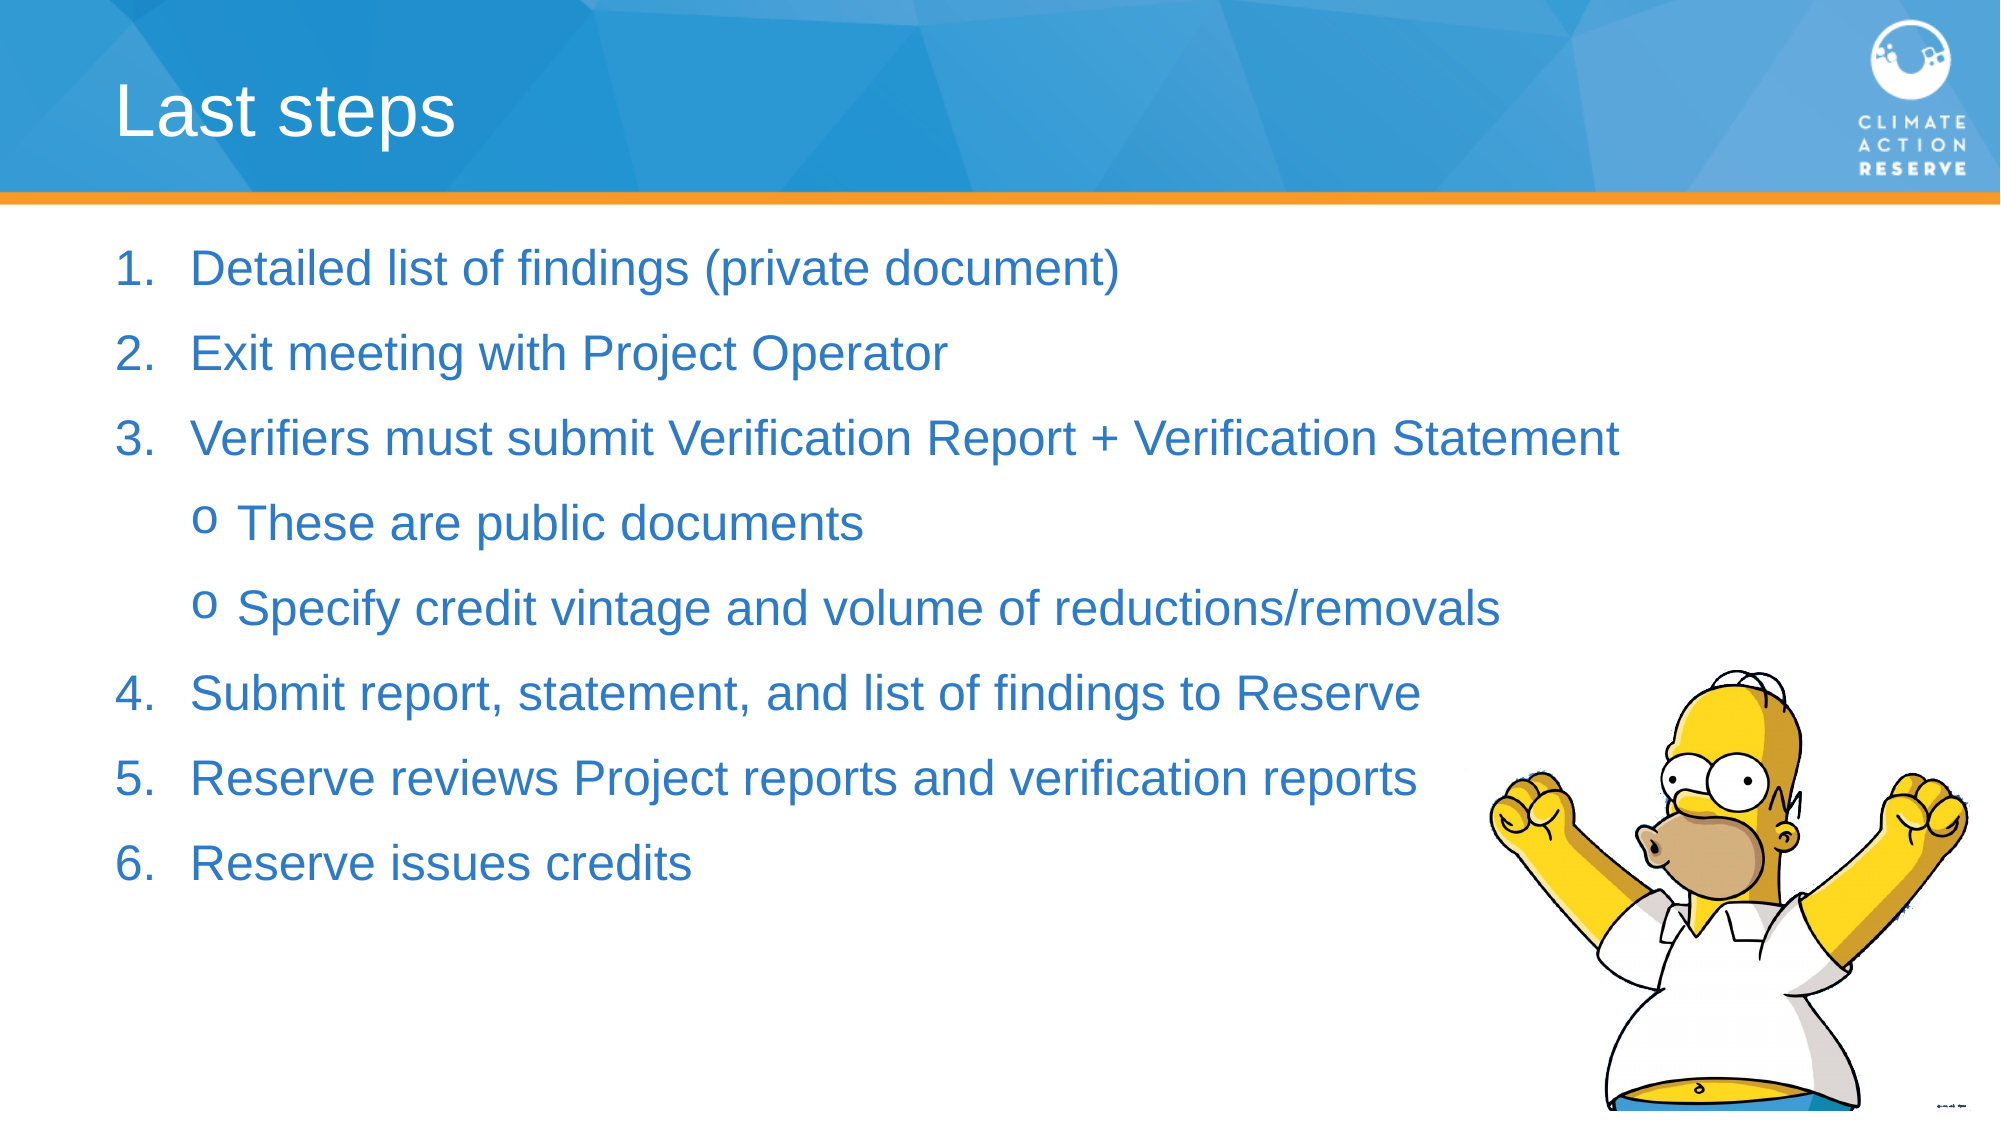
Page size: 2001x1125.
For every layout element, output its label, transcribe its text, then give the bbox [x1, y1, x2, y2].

title Last steps [99, 12, 1684, 200]
picture [0, 0, 2000, 1125]
list Detailed list of findings (private document) Exit meeting with Project Operator Verifiers must submit Verification Report + Verification Statement These are public documents Specify credit vintage and volume of reductions/removals Submit report, statement, and list of findings to Reserve Reserve reviews Project reports and verification reports Reserve issues credits [99, 227, 1900, 1075]
